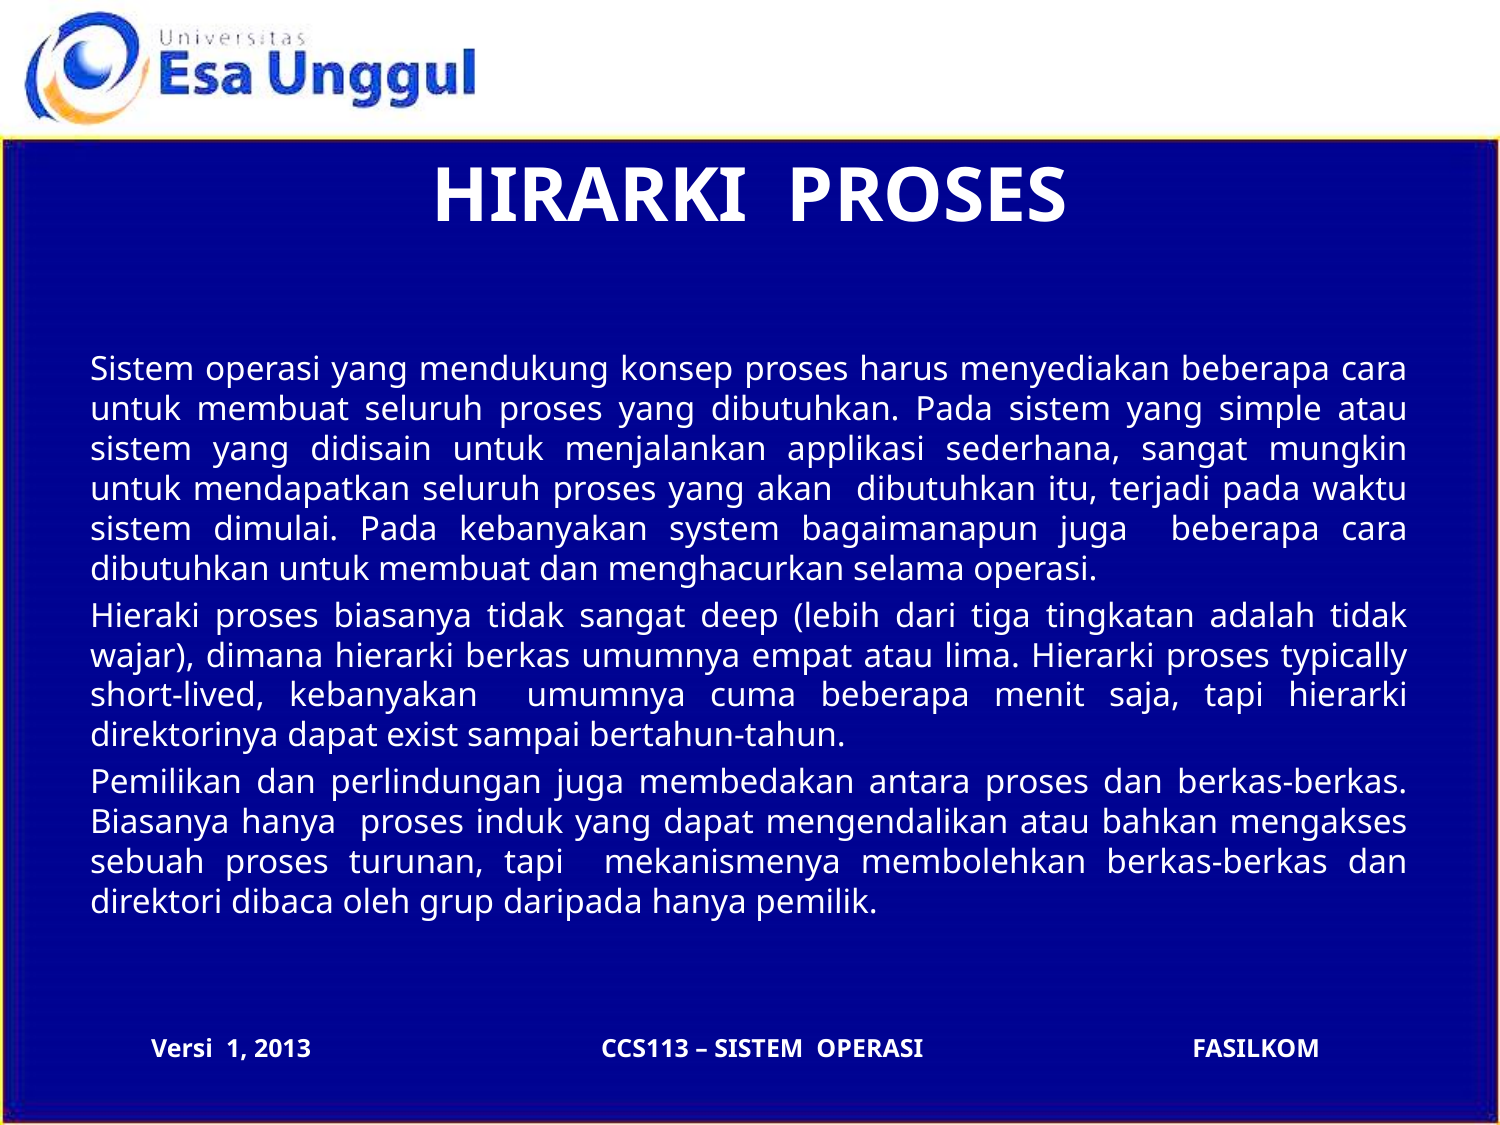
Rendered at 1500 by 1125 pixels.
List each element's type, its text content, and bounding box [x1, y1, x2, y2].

title HIRARKI PROSES [75, 149, 1425, 233]
list Sistem operasi yang mendukung konsep proses harus menyediakan beberapa cara untuk membuat seluruh proses yang dibutuhkan. Pada sistem yang simple atau sistem yang didisain untuk menjalankan applikasi sederhana, sangat mungkin untuk mendapatkan seluruh proses yang akan dibutuhkan itu, terjadi pada waktu sistem dimulai. Pada kebanyakan system bagaimanapun juga beberapa cara dibutuhkan untuk membuat dan menghacurkan selama operasi. Hieraki proses biasanya tidak sangat deep (lebih dari tiga tingkatan adalah tidak wajar), dimana hierarki berkas umumnya empat atau lima. Hierarki proses typically short-lived, kebanyakan umumnya cuma beberapa menit saja, tapi hierarki direktorinya dapat exist sampai bertahun-tahun. Pemilikan dan perlindungan juga membedakan antara proses dan berkas-berkas. Biasanya hanya proses induk yang dapat mengendalikan atau bahkan mengakses sebuah proses turunan, tapi mekanismenya membolehkan berkas-berkas dan direktori dibaca oleh grup daripada hanya pemilik. [75, 262, 1425, 1005]
picture [0, 0, 1500, 1125]
